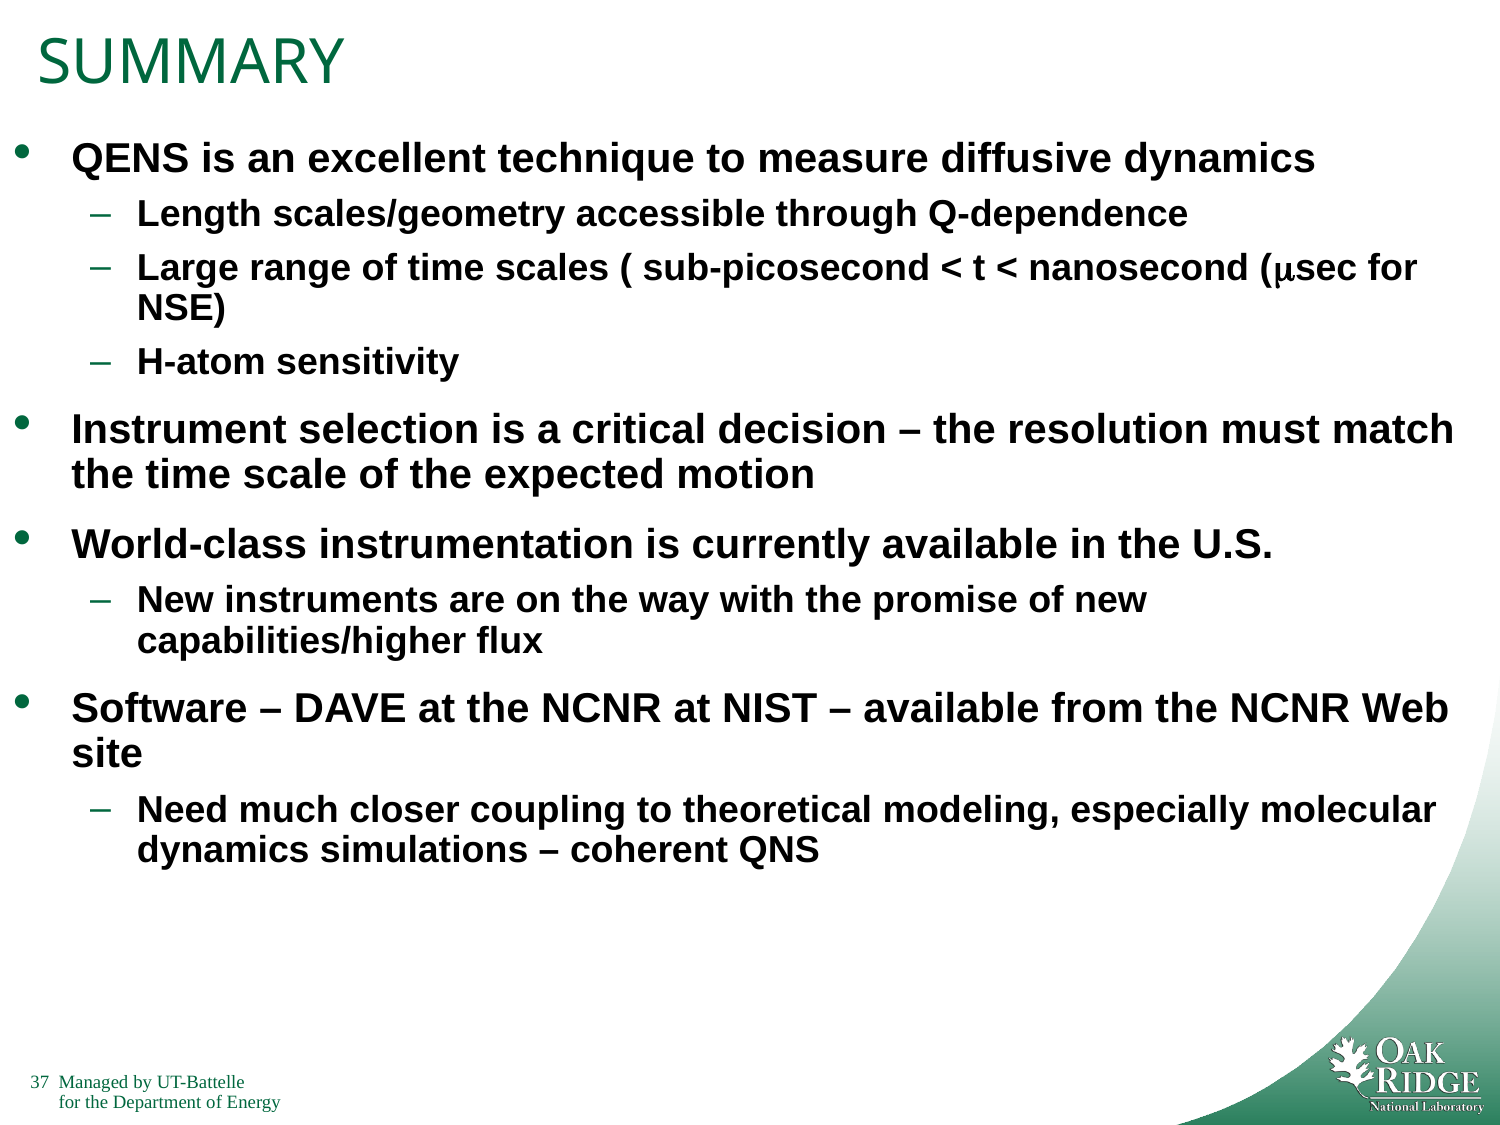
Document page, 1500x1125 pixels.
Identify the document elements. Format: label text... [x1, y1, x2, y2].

list QENS is an excellent technique to measure diffusive dynamics Length scales/geometry accessible through Q-dependence Large range of time scales ( sub-picosecond < t < nanosecond (msec for NSE) H-atom sensitivity Instrument selection is a critical decision – the resolution must match the time scale of the expected motion World-class instrumentation is currently available in the U.S. New instruments are on the way with the promise of new capabilities/higher flux Software – DAVE at the NCNR at NIST – available from the NCNR Web site Need much closer coupling to theoretical modeling, especially molecular dynamics simulations – coherent QNS [0, 128, 1475, 1005]
title SUMMARY [21, 25, 1462, 105]
picture [1318, 1027, 1495, 1119]
